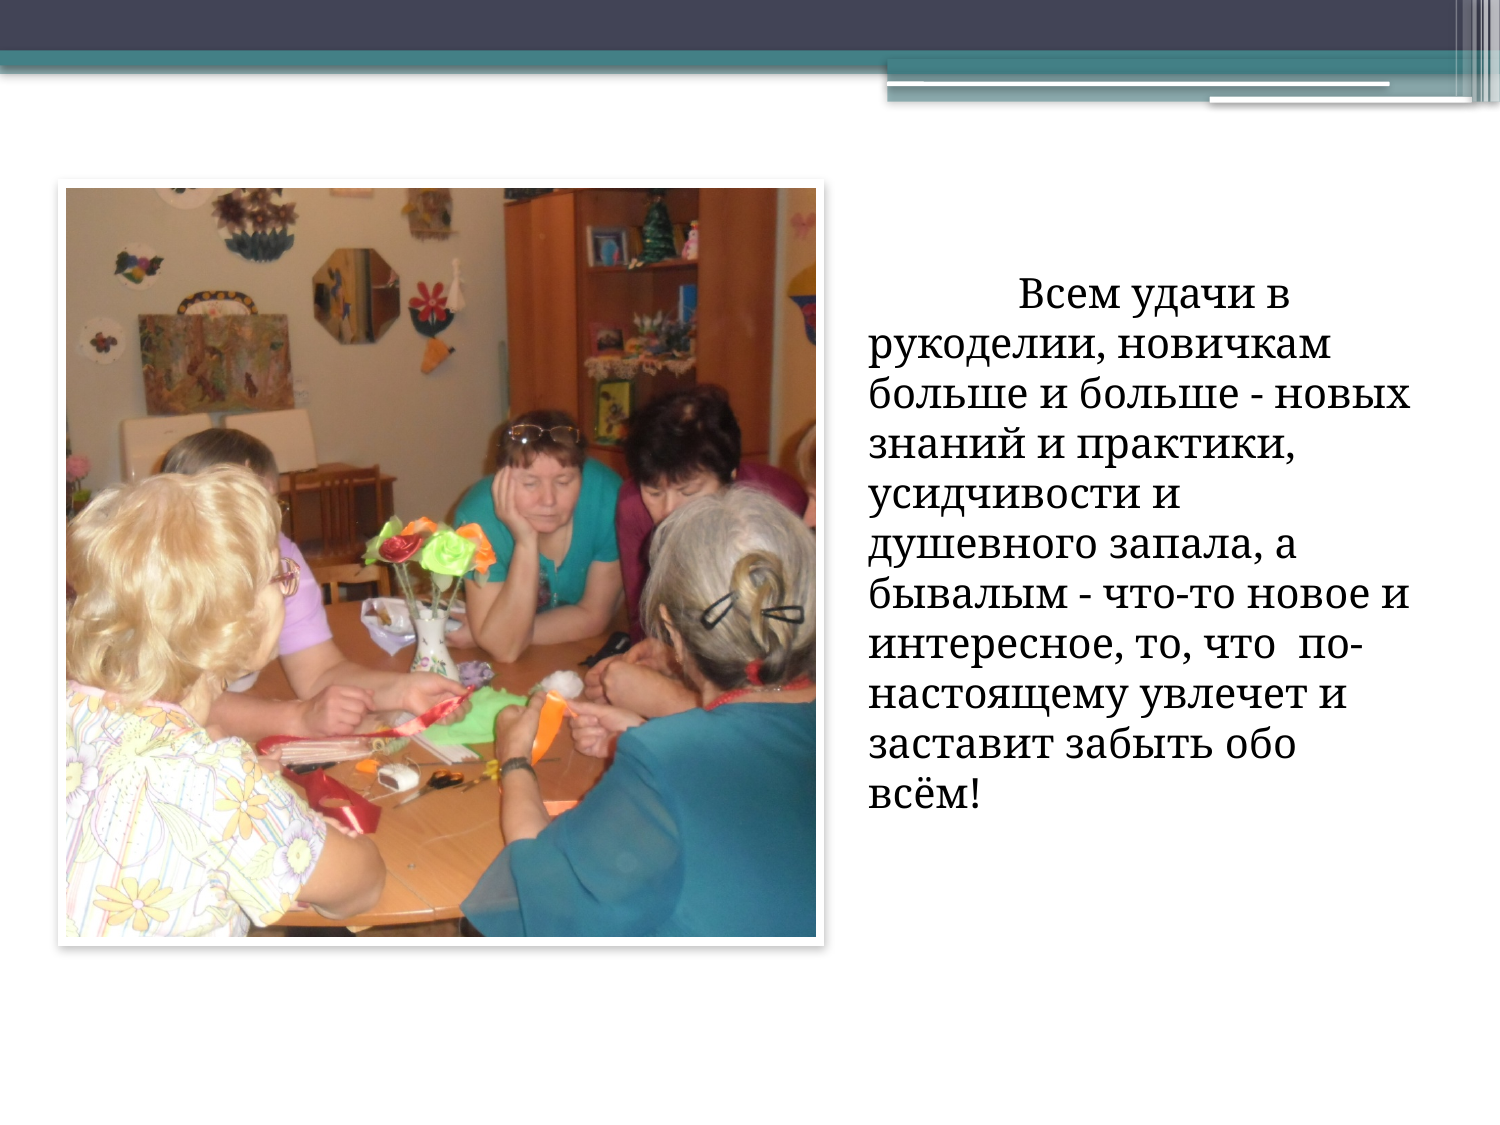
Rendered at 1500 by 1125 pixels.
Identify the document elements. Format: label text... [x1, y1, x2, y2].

picture [65, 187, 817, 938]
list Всем удачи в рукоделии, новичкам больше и больше - новых знаний и практики, усидчивости и душевного запала, а бывалым - что-то новое и интересное, то, что по-настоящему увлечет и заставит забыть обо всём! [868, 267, 1424, 950]
